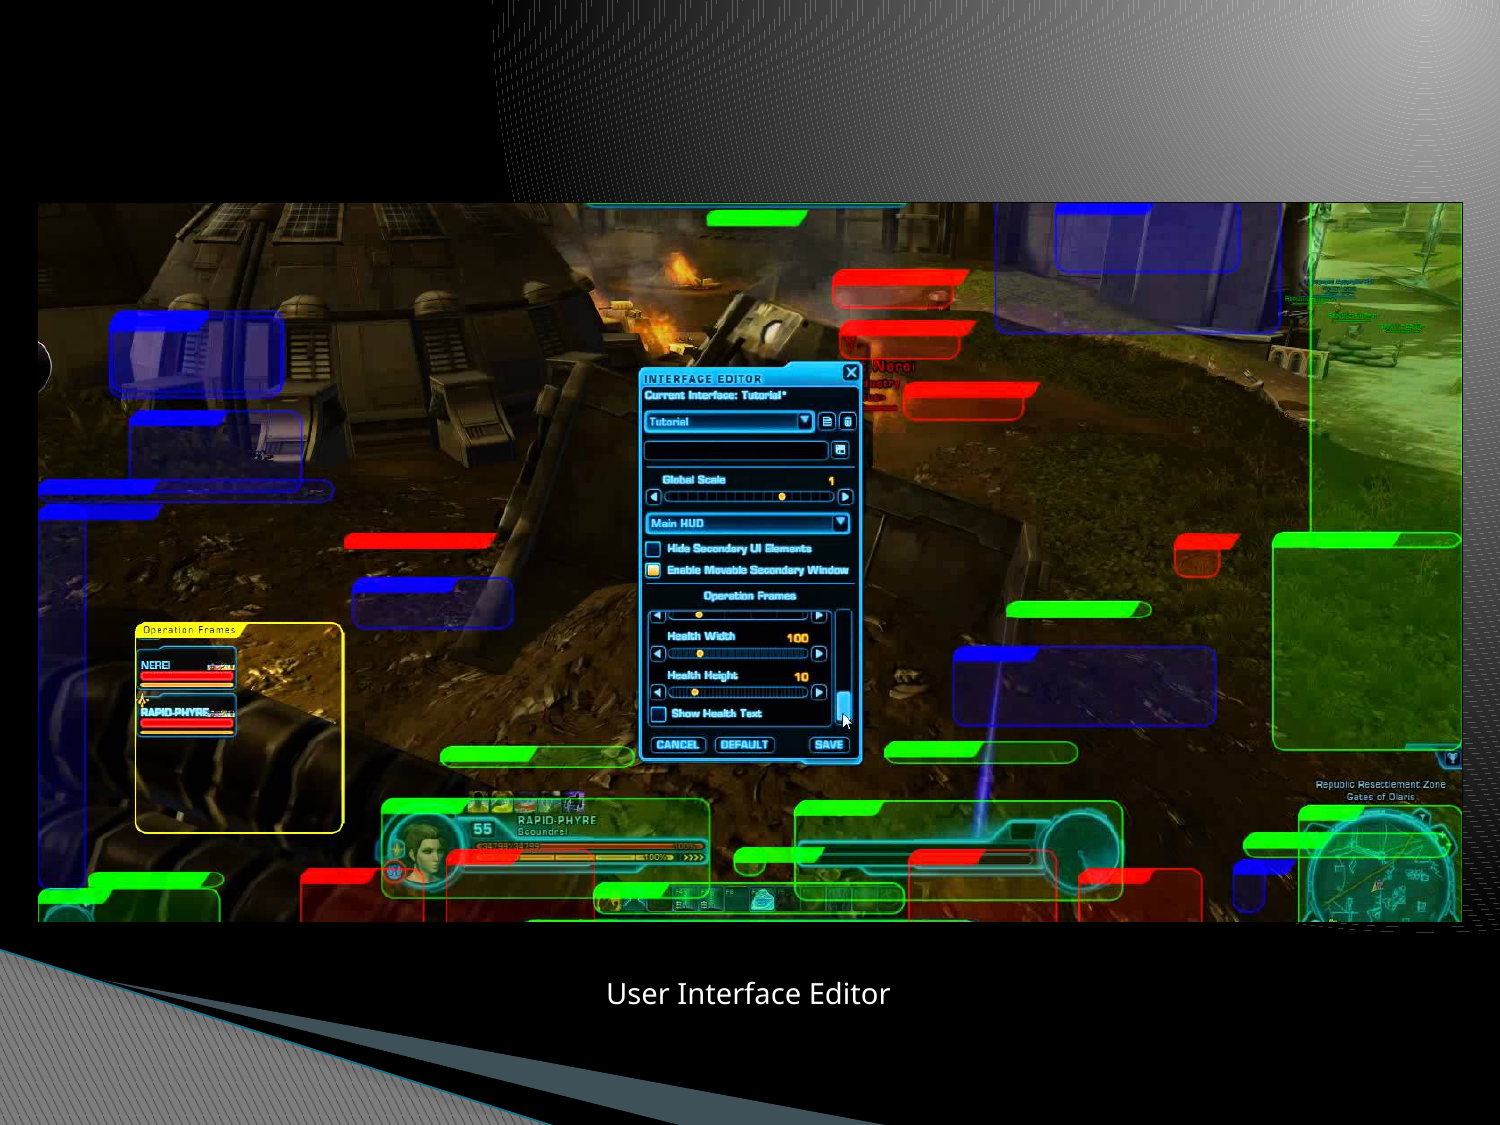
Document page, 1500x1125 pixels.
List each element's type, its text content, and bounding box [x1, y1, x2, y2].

picture [37, 202, 1463, 923]
list User Interface Editor [537, 975, 963, 1026]
picture [0, 952, 543, 1125]
